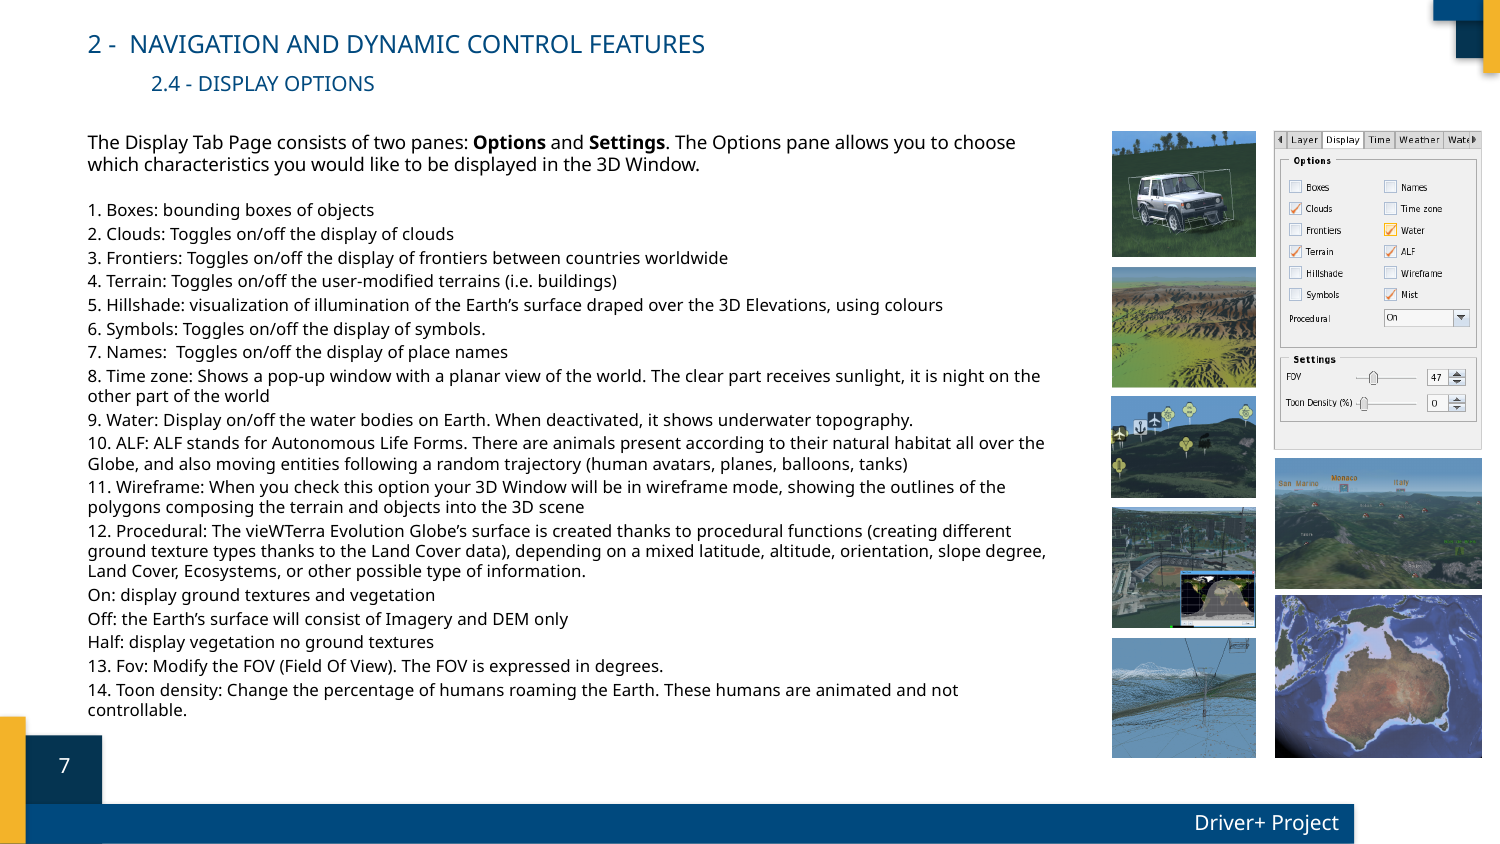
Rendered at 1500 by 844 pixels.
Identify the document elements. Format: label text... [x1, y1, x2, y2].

picture [1112, 131, 1256, 258]
picture [1112, 638, 1256, 758]
text_box 2.4 - Display options [136, 63, 1419, 106]
picture [1112, 266, 1256, 388]
picture [1111, 395, 1256, 499]
picture [1273, 129, 1482, 450]
picture [1111, 507, 1256, 629]
list 2 - Navigation and dynamic control features [72, 20, 1420, 64]
list The Display Tab Page consists of two panes: Options and Settings. The Options pane allows you to choose which characteristics you would like to be displayed in the 3D Window. 1. Boxes: bounding boxes of objects 2. Clouds: Toggles on/off the display of clouds 3. Frontiers: Toggles on/off the display of frontiers between countries worldwide 4. Terrain: Toggles on/off the user-modified terrains (i.e. buildings) 5. Hillshade: visualization of illumination of the Earth’s surface draped over the 3D Elevations, using colours 6. Symbols: Toggles on/off the display of symbols. 7. Names: Toggles on/off the display of place names 8. Time zone: Shows a pop-up window with a planar view of the world. The clear part receives sunlight, it is night on the other part of the world 9. Water: Display on/off the water bodies on Earth. When deactivated, it shows underwater topography. 10. ALF: ALF stands for Autonomous Life Forms. There are animals present according to their natural habitat all over the Globe, and also moving entities following a random trajectory (human avatars, planes, balloons, tanks) 11. Wireframe: When you check this option your 3D Window will be in wireframe mode, showing the outlines of the polygons composing the terrain and objects into the 3D scene 12. Procedural: The vieWTerra Evolution Globe’s surface is created thanks to procedural functions (creating different ground texture types thanks to the Land Cover data), depending on a mixed latitude, altitude, orientation, slope degree, Land Cover, Ecosystems, or other possible type of information. On: display ground textures and vegetation Off: the Earth’s surface will consist of Imagery and DEM only Half: display vegetation no ground textures 13. Fov: Modify the FOV (Field Of View). The FOV is expressed in degrees. 14. Toon density: Change the percentage of humans roaming the Earth. These humans are animated and not controllable. [72, 123, 1073, 730]
slide_number 7 [26, 735, 102, 799]
picture [1274, 595, 1482, 759]
footer Driver+ Project [103, 804, 1355, 844]
picture [1274, 457, 1482, 589]
